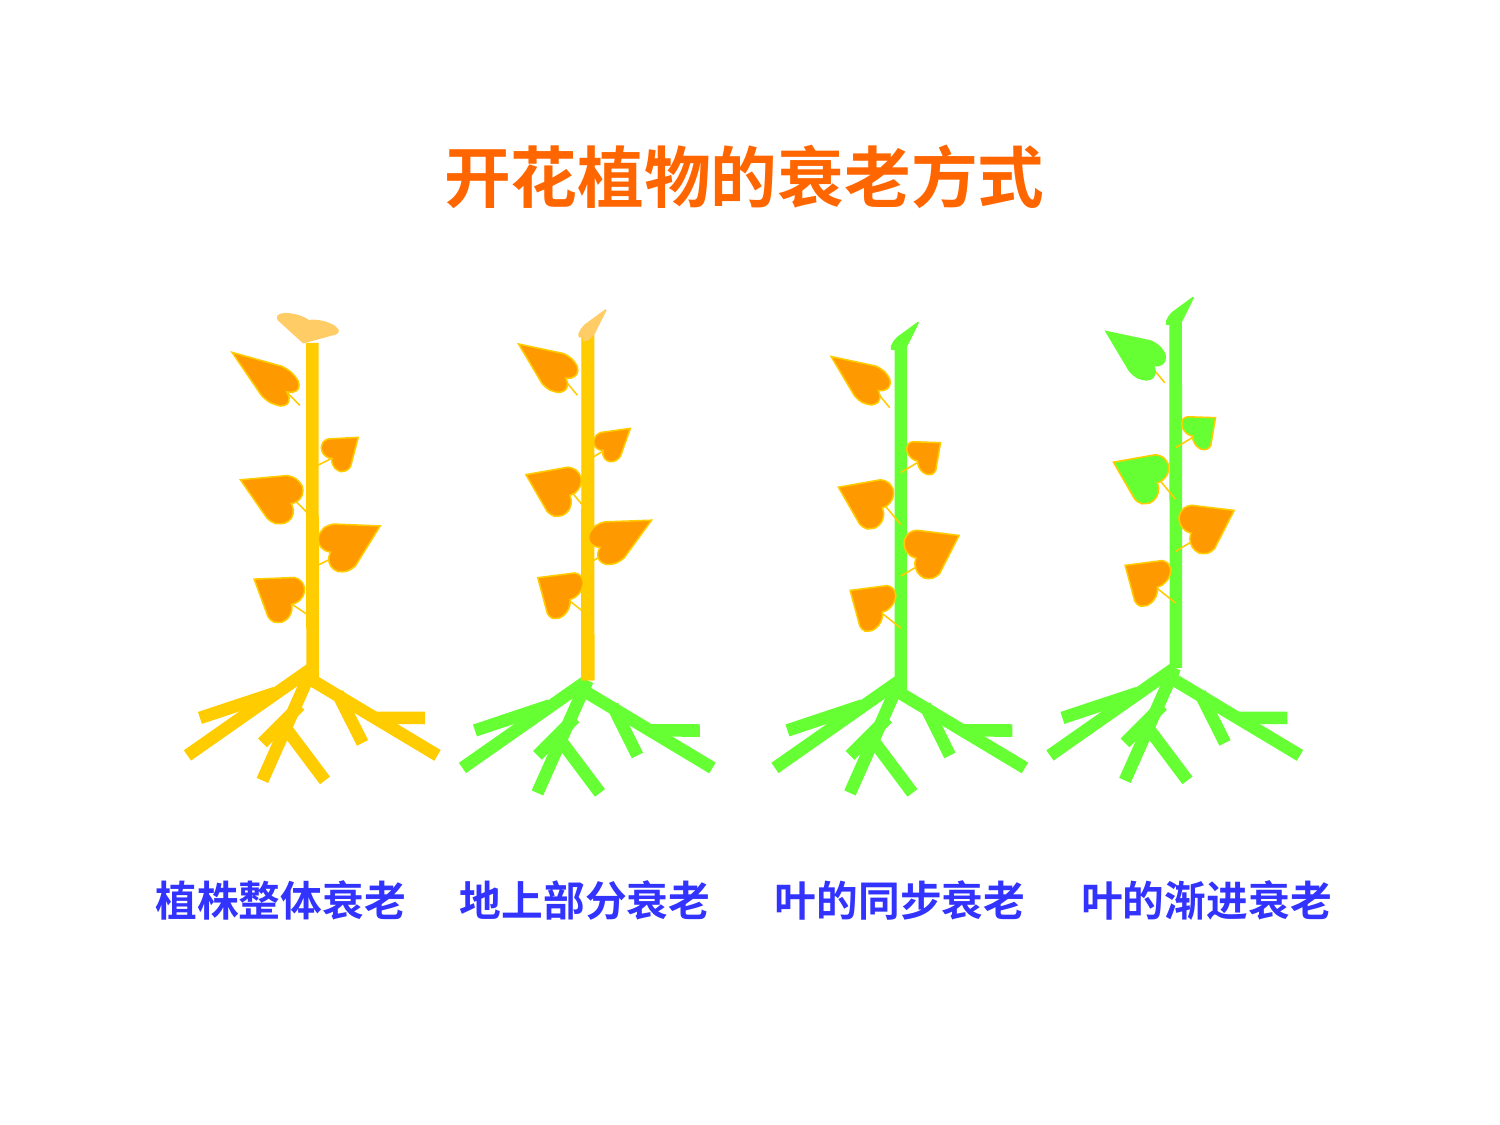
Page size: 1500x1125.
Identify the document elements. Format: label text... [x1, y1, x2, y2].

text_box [187, 292, 1301, 794]
text_box 地上部分衰老 [445, 867, 760, 932]
text_box 叶的渐进衰老 [1066, 867, 1467, 932]
text_box 开花植物的衰老方式 [82, 128, 1407, 224]
text_box 叶的同步衰老 [760, 867, 1066, 932]
text_box 植株整体衰老 [140, 867, 445, 932]
